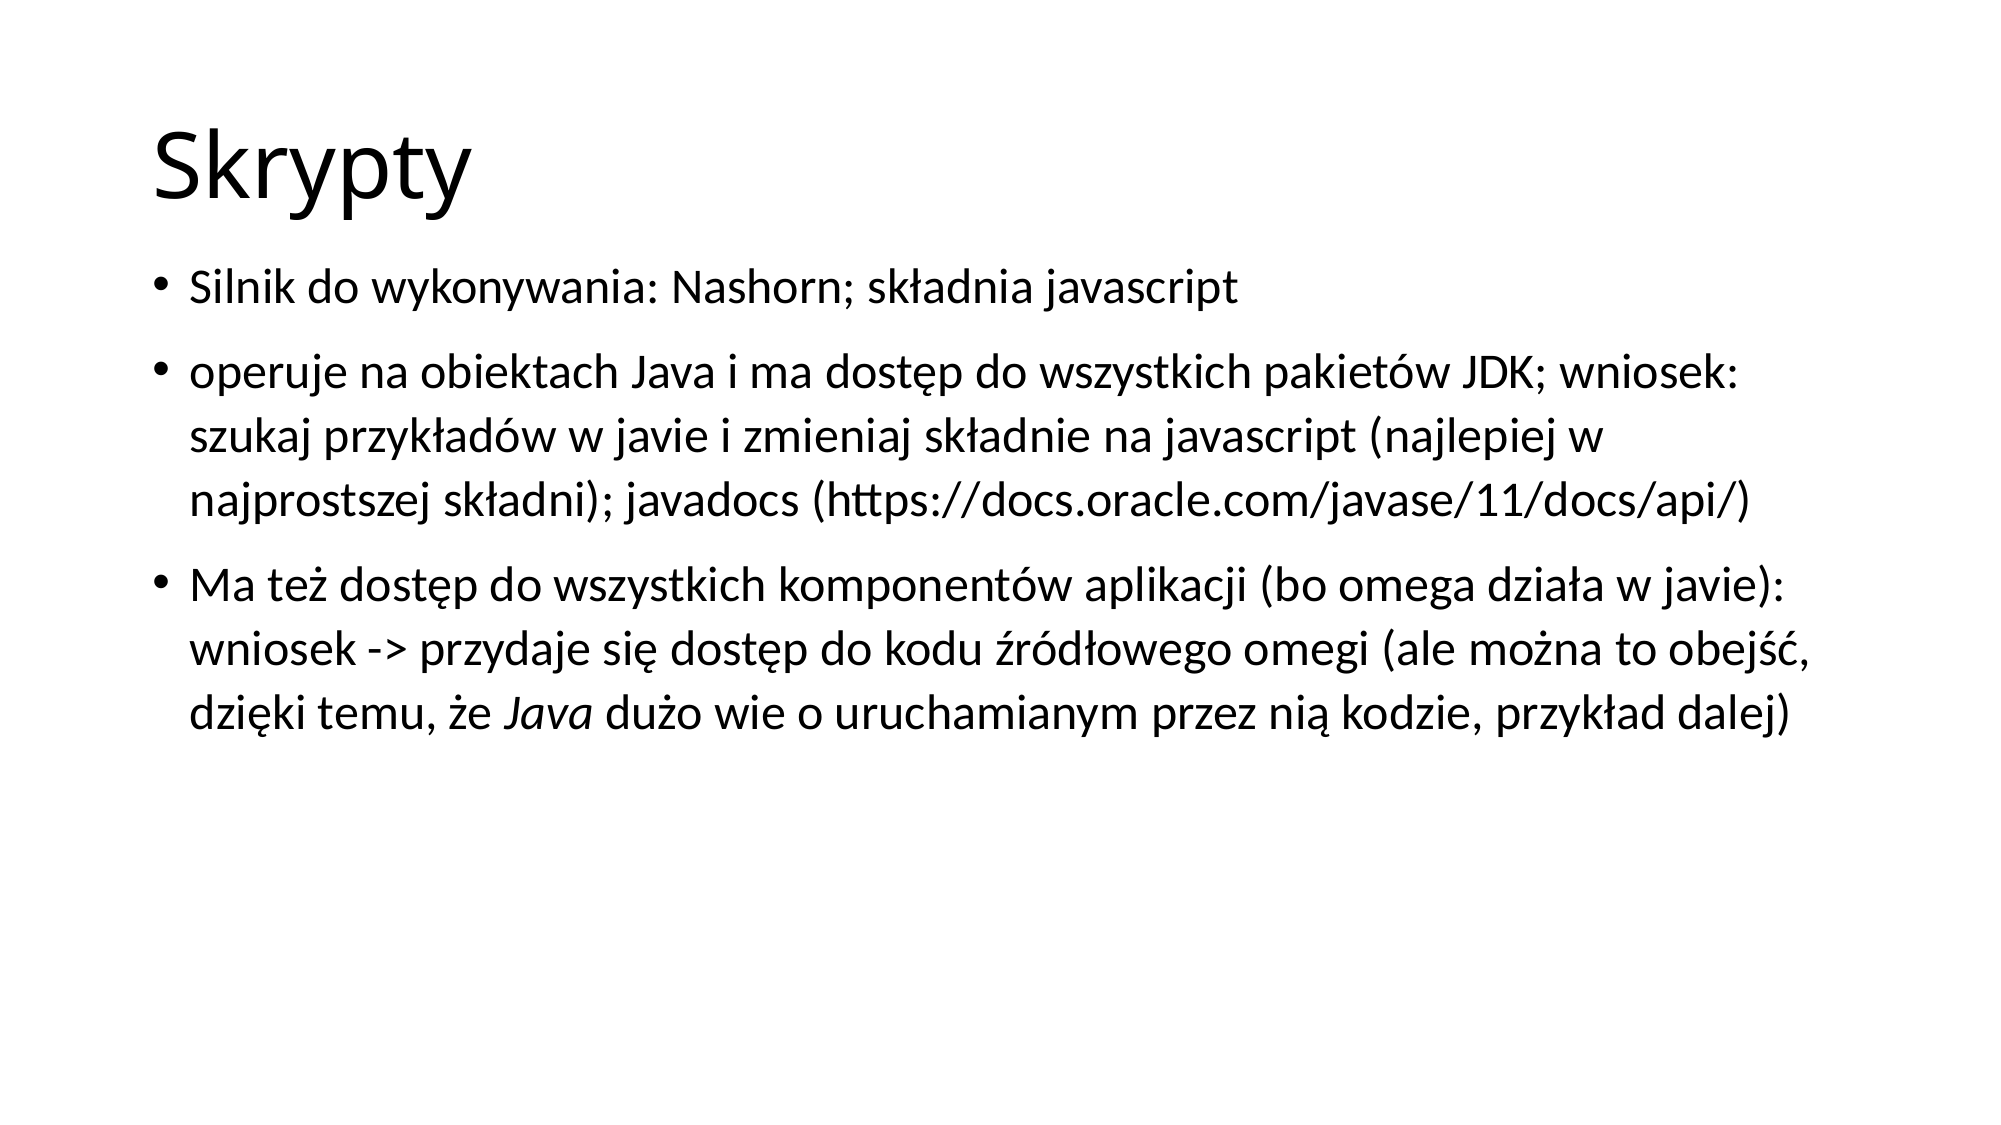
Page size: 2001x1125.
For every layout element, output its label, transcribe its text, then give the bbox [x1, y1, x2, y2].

title Skrypty [137, 59, 1863, 241]
list Silnik do wykonywania: Nashorn; składnia javascript operuje na obiektach Java i ma dostęp do wszystkich pakietów JDK; wniosek: szukaj przykładów w javie i zmieniaj składnie na javascript (najlepiej w najprostszej składni); javadocs (https://docs.oracle.com/javase/11/docs/api/) Ma też dostęp do wszystkich komponentów aplikacji (bo omega działa w javie): wniosek -> przydaje się dostęp do kodu źródłowego omegi (ale można to obejść, dzięki temu, że Java dużo wie o uruchamianym przez nią kodzie, przykład dalej) [137, 241, 1863, 1041]
